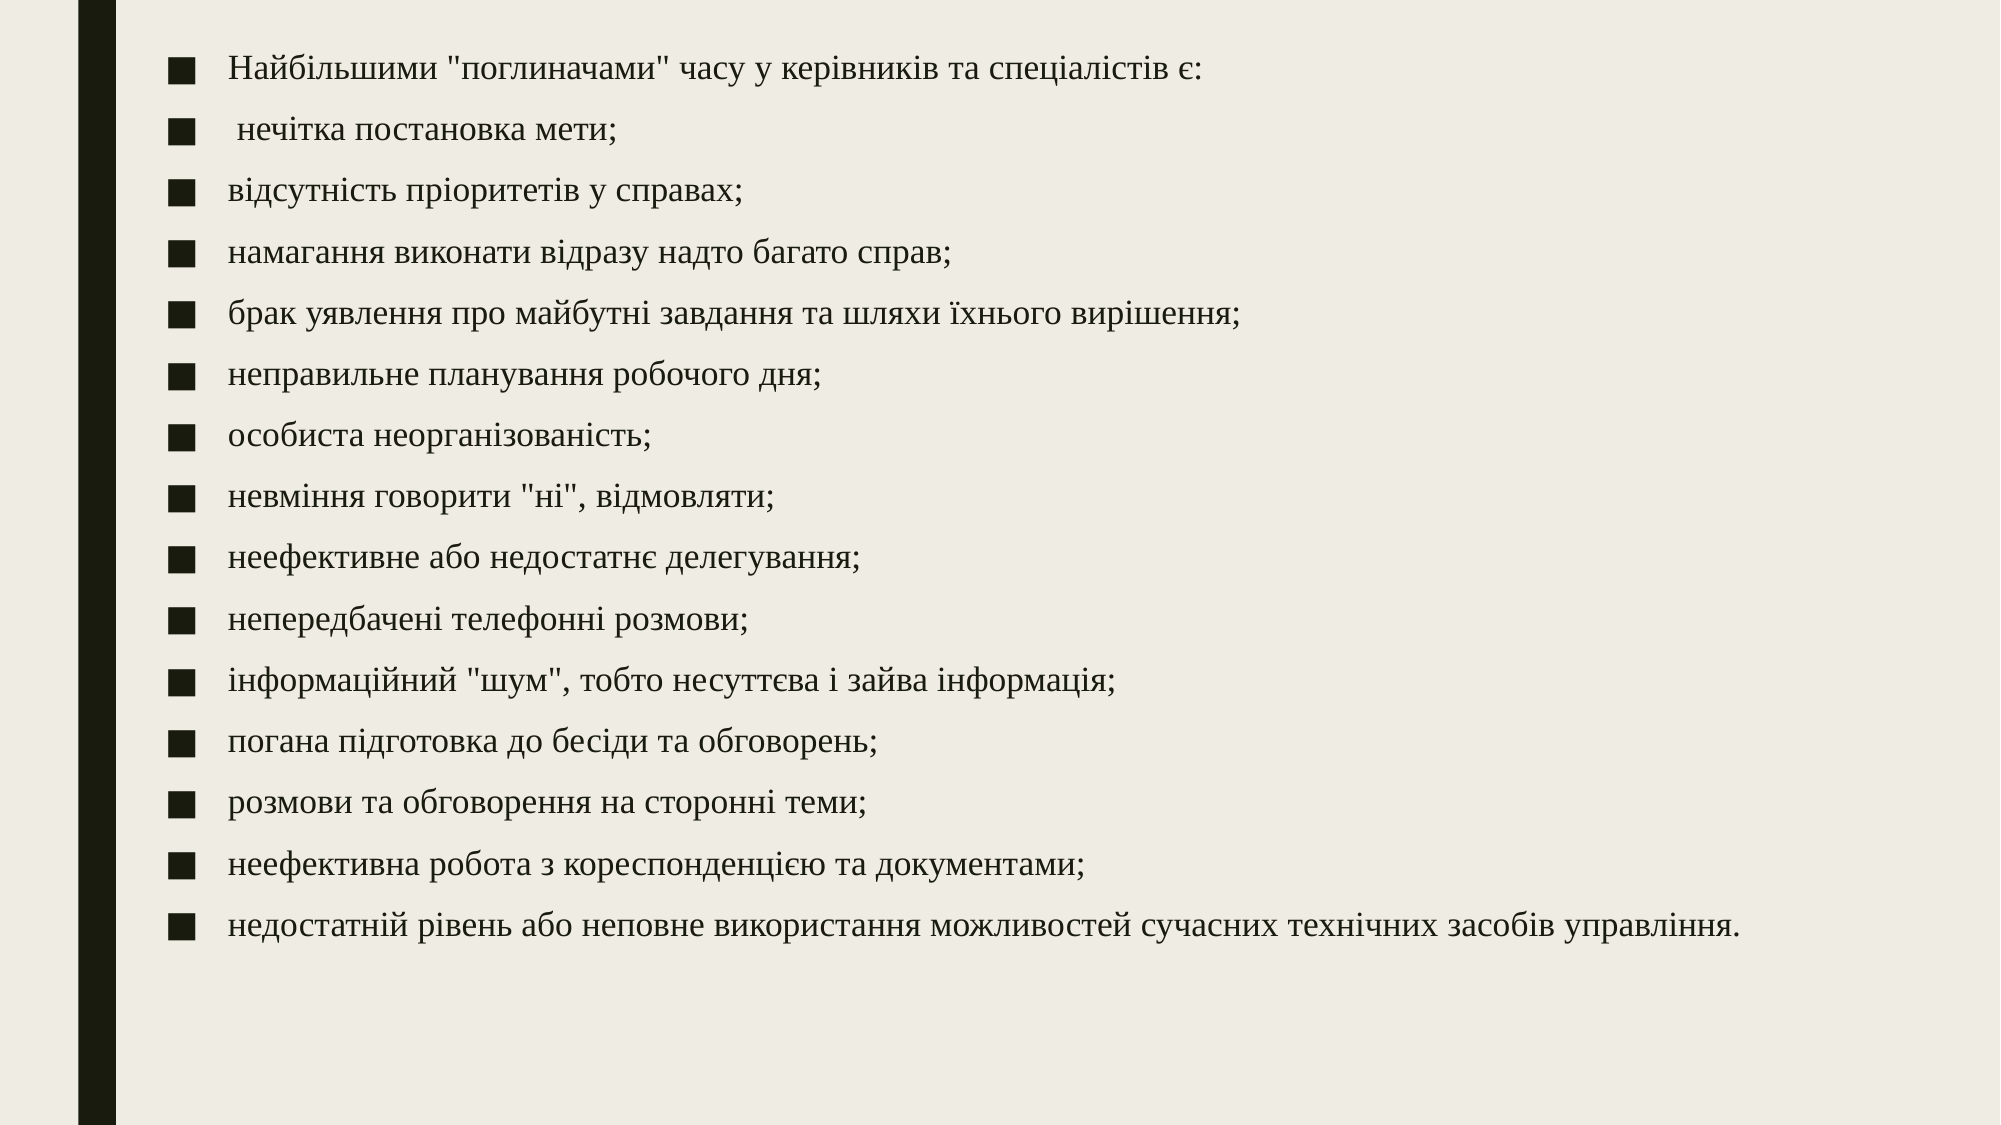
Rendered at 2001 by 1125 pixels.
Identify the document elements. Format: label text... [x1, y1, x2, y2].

list Найбільшими "поглиначами" часу у керівників та спеціалістів є: нечітка постановка мети; відсутність пріоритетів у справах; намагання виконати відразу надто багато справ; брак уявлення про майбутні завдання та шляхи їхнього вирішення; неправильне планування робочого дня; особиста неорганізованість; невміння говорити "ні", відмовляти; неефективне або недостатнє делегування; непередбачені телефонні розмови; інформаційний "шум", тобто несуттєва і зайва інформація; погана підготовка до бесіди та обговорень; розмови та обговорення на сторонні теми; неефективна робота з кореспонденцією та документами; недостатній рівень або неповне використання можливостей сучасних технічних засобів управління. [150, 40, 1800, 963]
